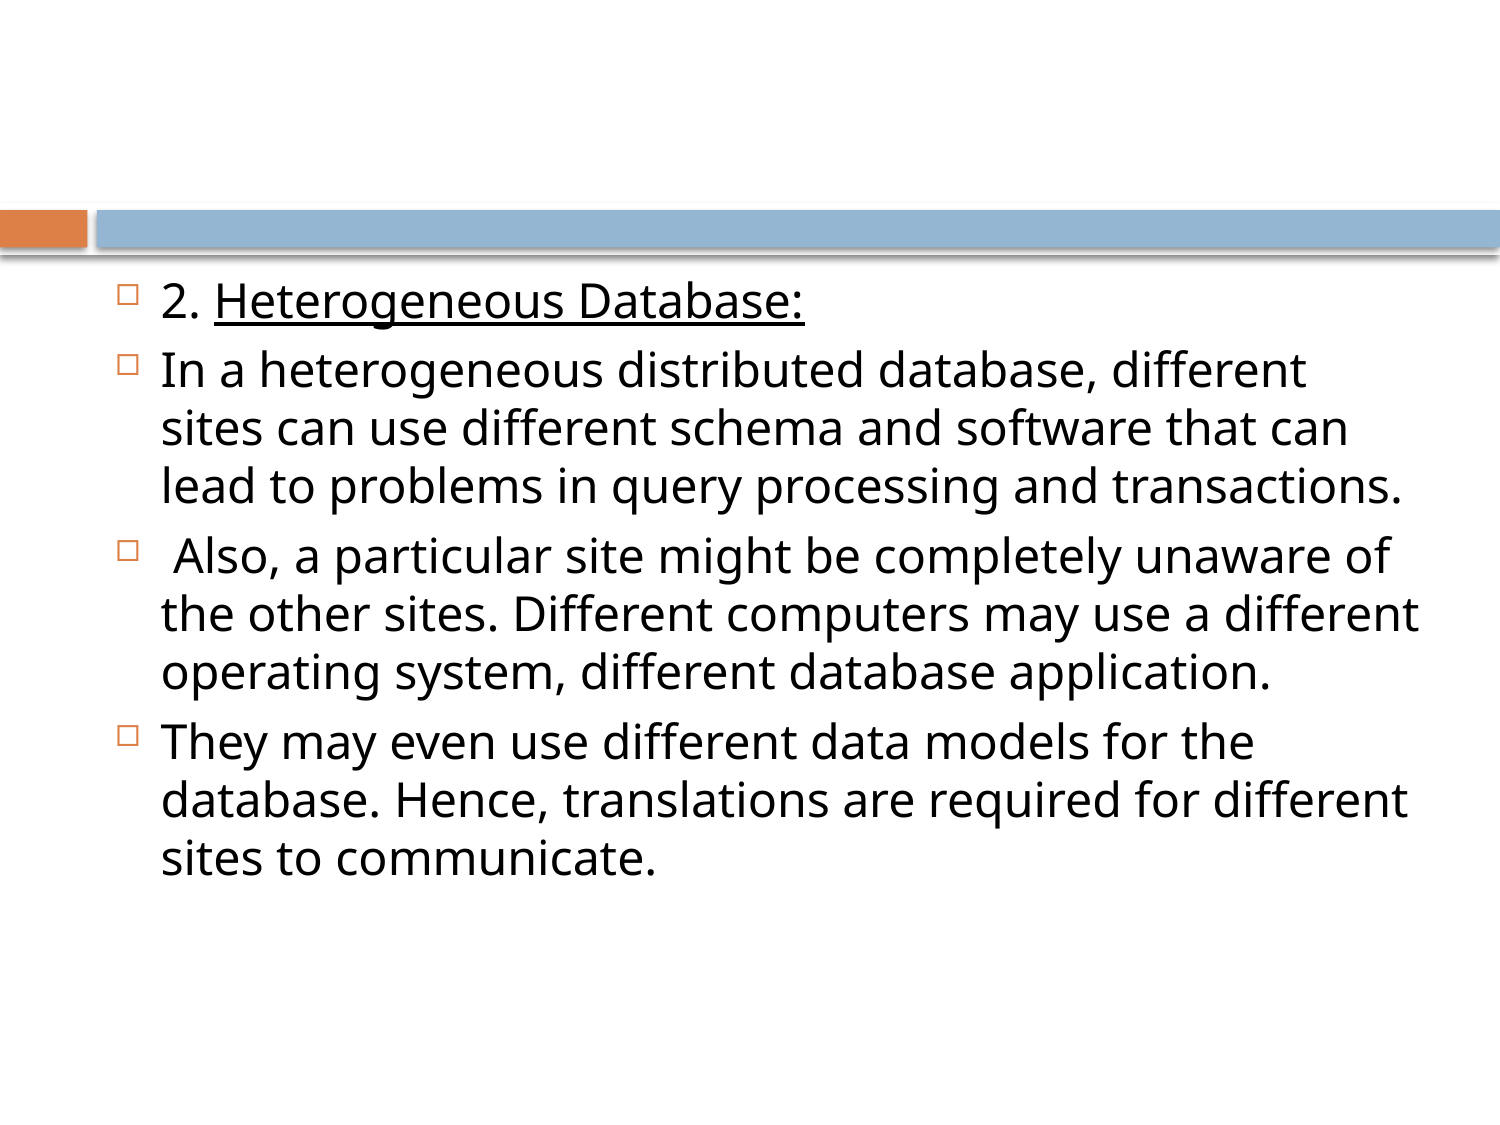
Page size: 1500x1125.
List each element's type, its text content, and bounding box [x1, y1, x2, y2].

list 2. Heterogeneous Database: In a heterogeneous distributed database, different sites can use different schema and software that can lead to problems in query processing and transactions. Also, a particular site might be completely unaware of the other sites. Different computers may use a different operating system, different database application. They may even use different data models for the database. Hence, translations are required for different sites to communicate. [100, 262, 1438, 1000]
